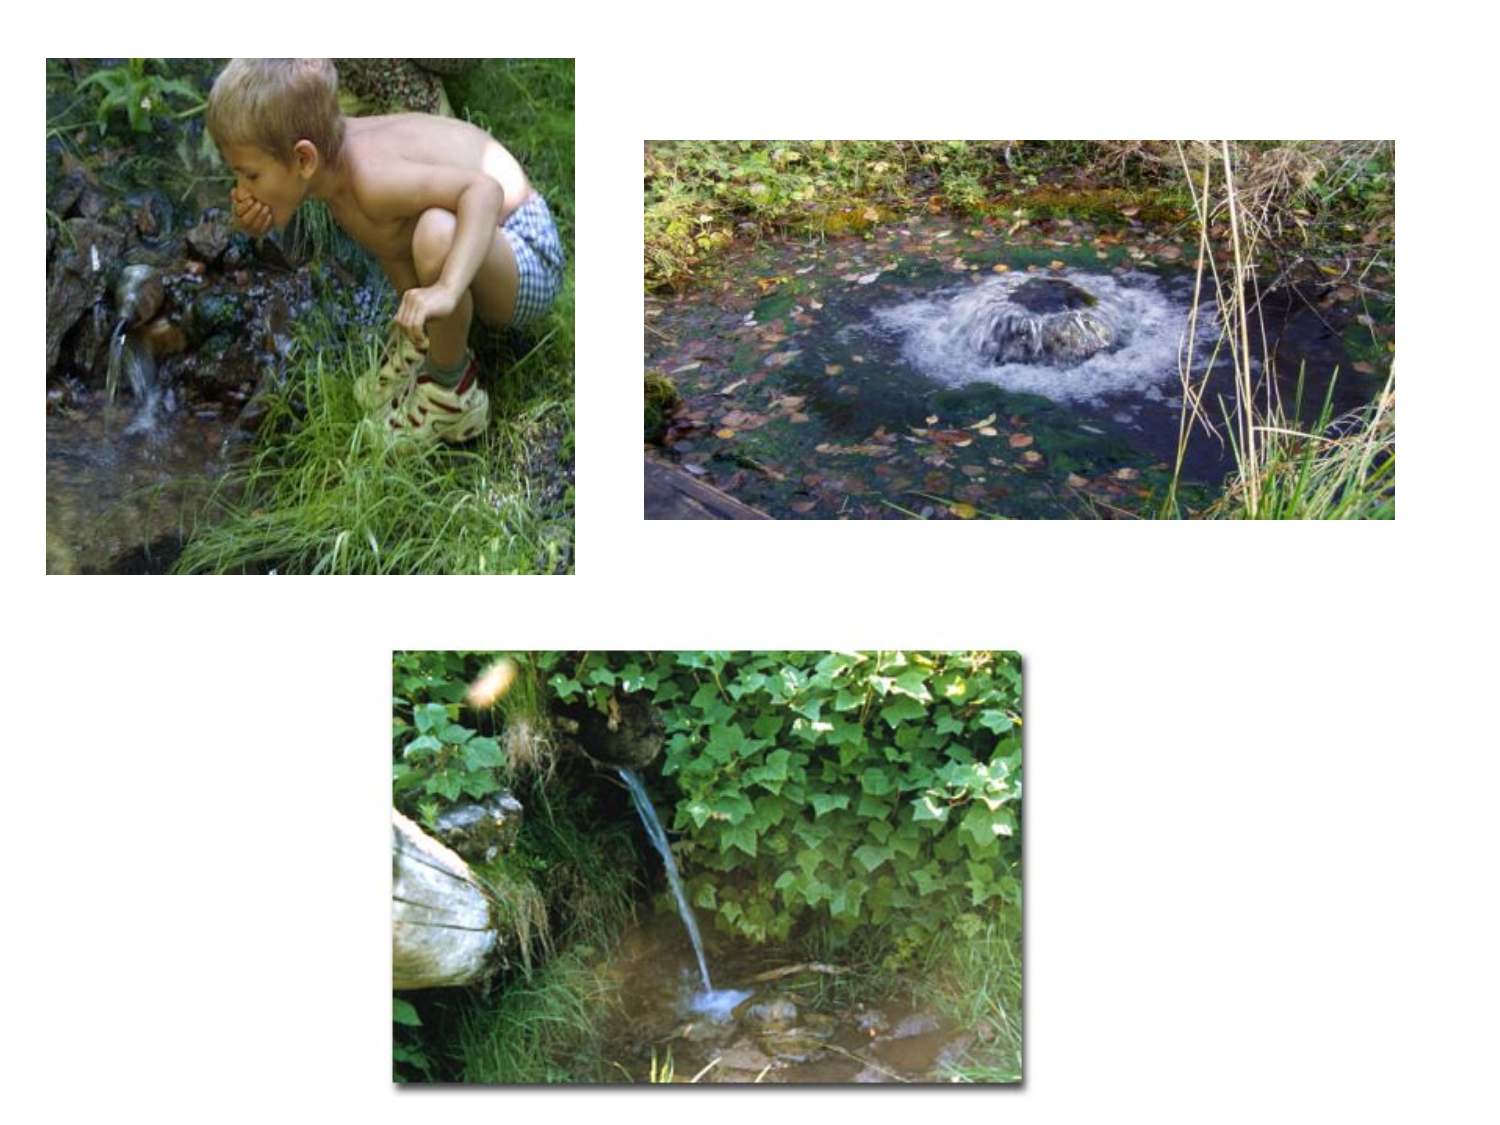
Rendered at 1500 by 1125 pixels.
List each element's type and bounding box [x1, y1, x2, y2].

picture [644, 140, 1395, 520]
picture [46, 58, 575, 575]
picture [374, 632, 1040, 1102]
